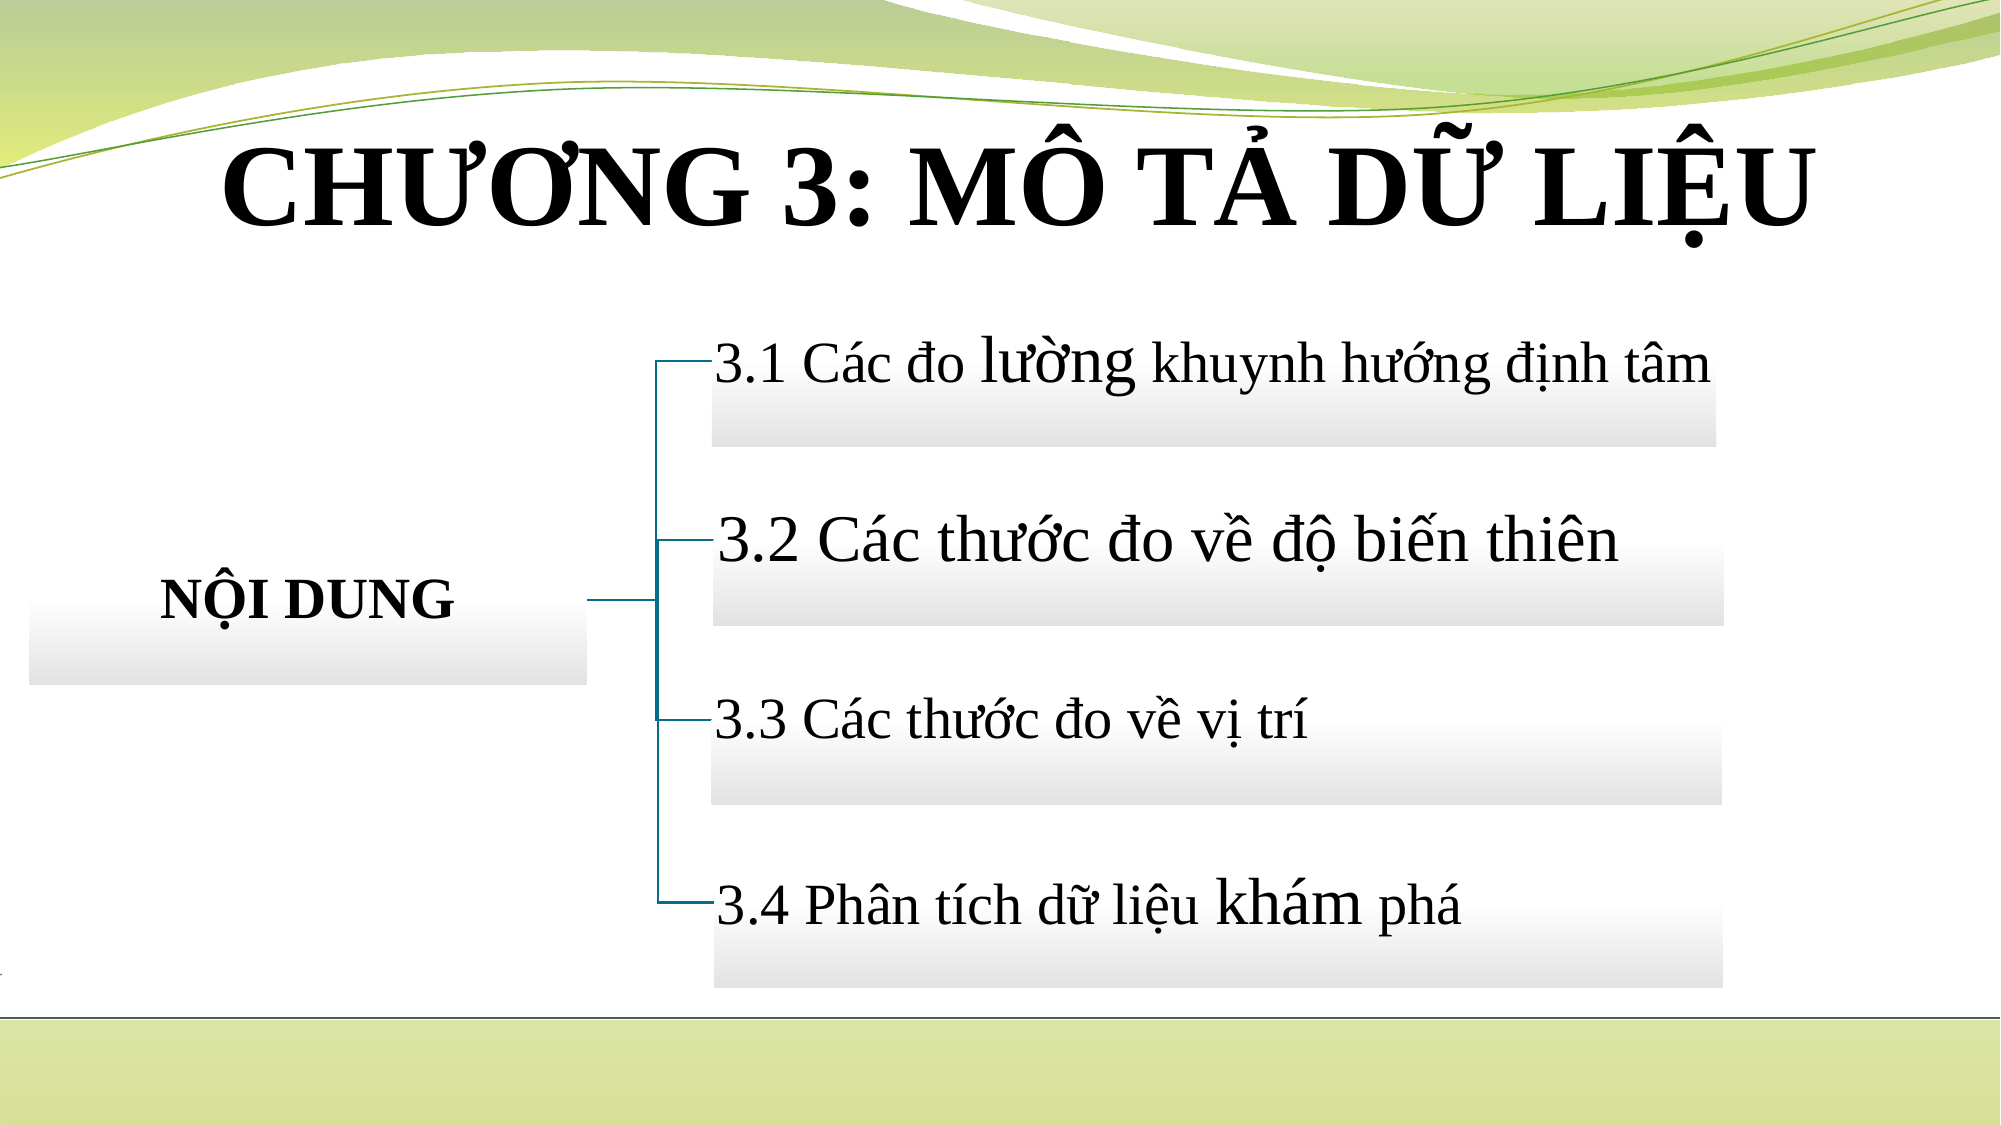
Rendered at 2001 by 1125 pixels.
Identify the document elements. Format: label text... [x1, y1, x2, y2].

title CHƯƠNG 3: MÔ TẢ DỮ LIỆU [105, 88, 1823, 250]
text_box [24, 117, 1741, 1007]
